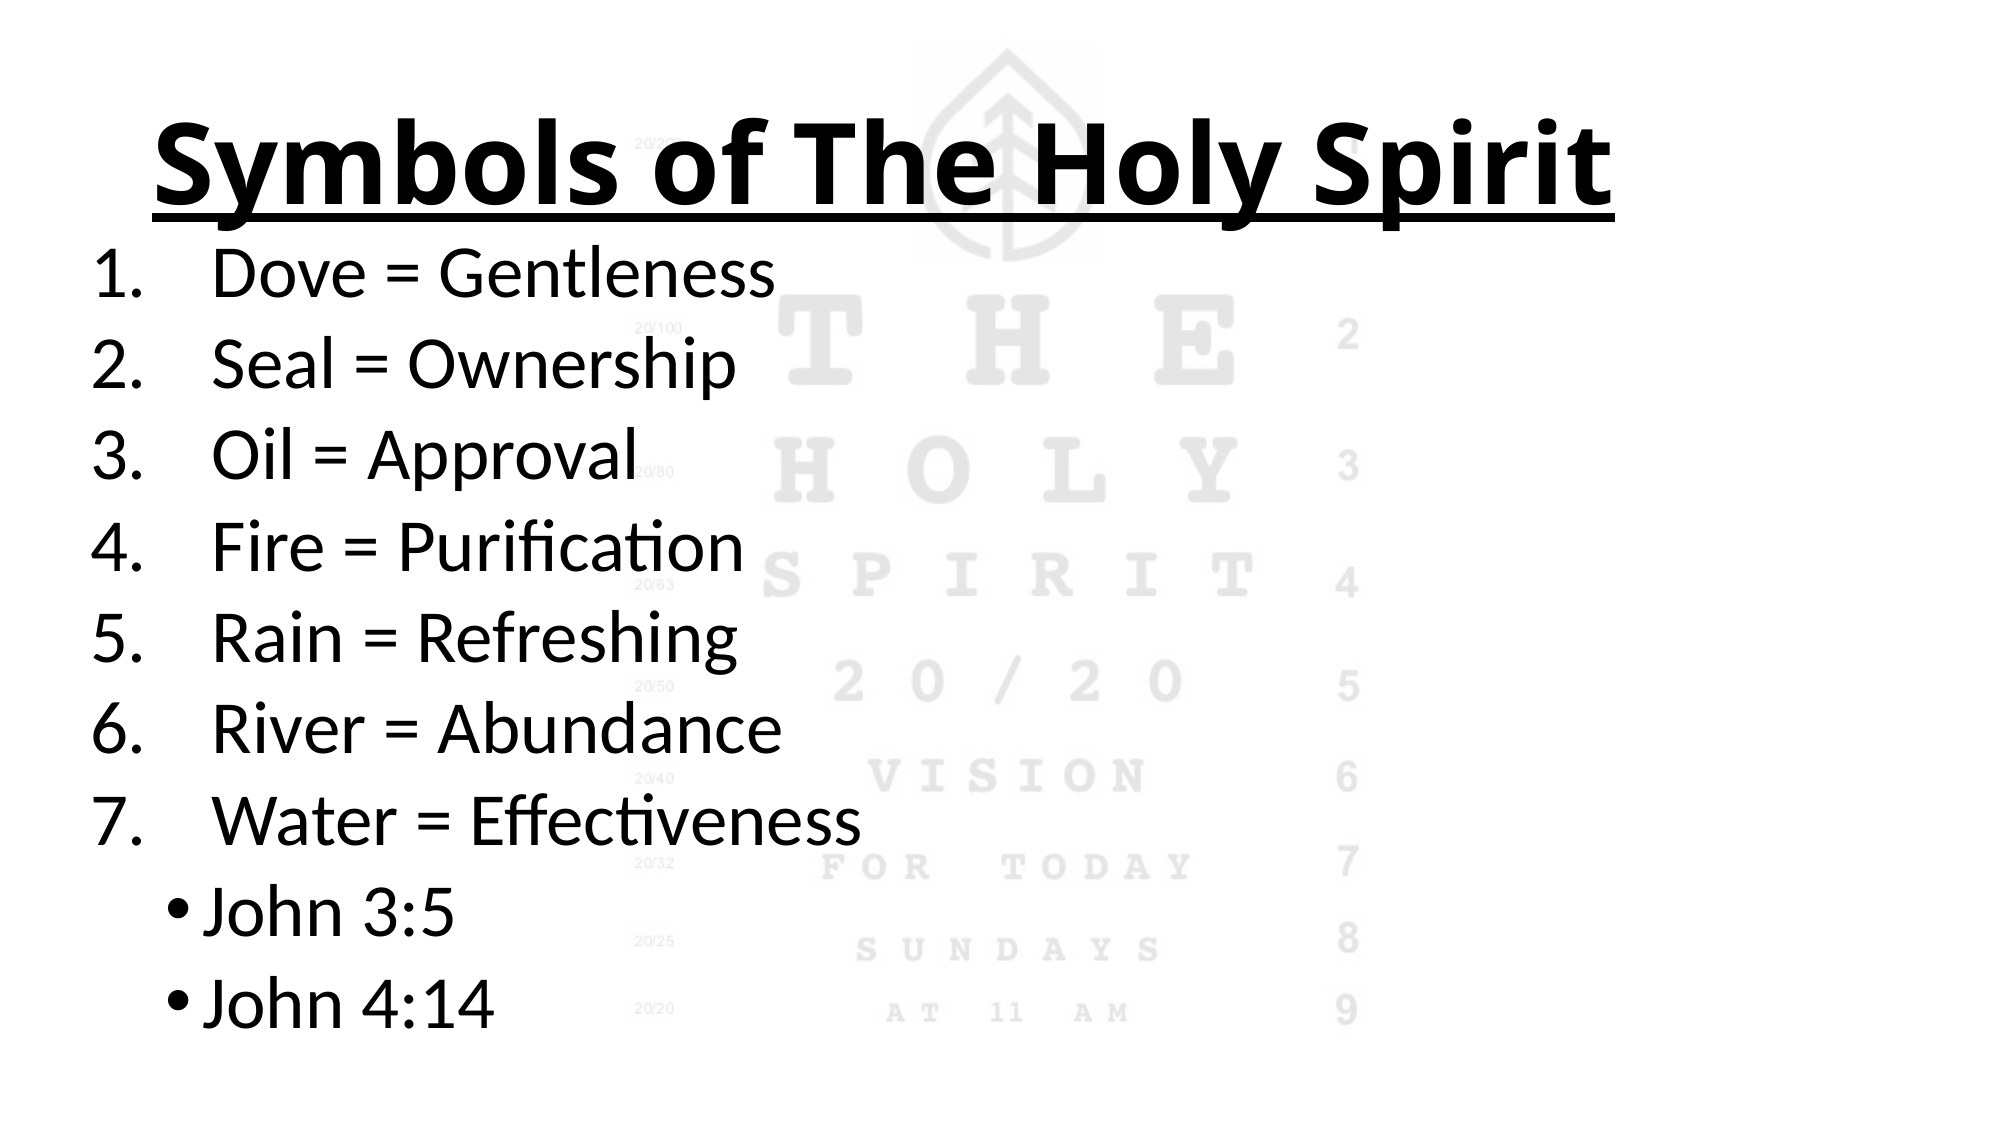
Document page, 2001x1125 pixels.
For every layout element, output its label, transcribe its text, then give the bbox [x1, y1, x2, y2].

list Dove = Gentleness Seal = Ownership Oil = Approval Fire = Purification Rain = Refreshing River = Abundance Water = Effectiveness John 3:5 John 4:14 [0, 224, 1863, 1125]
title Symbols of The Holy Spirit [137, 59, 1863, 224]
